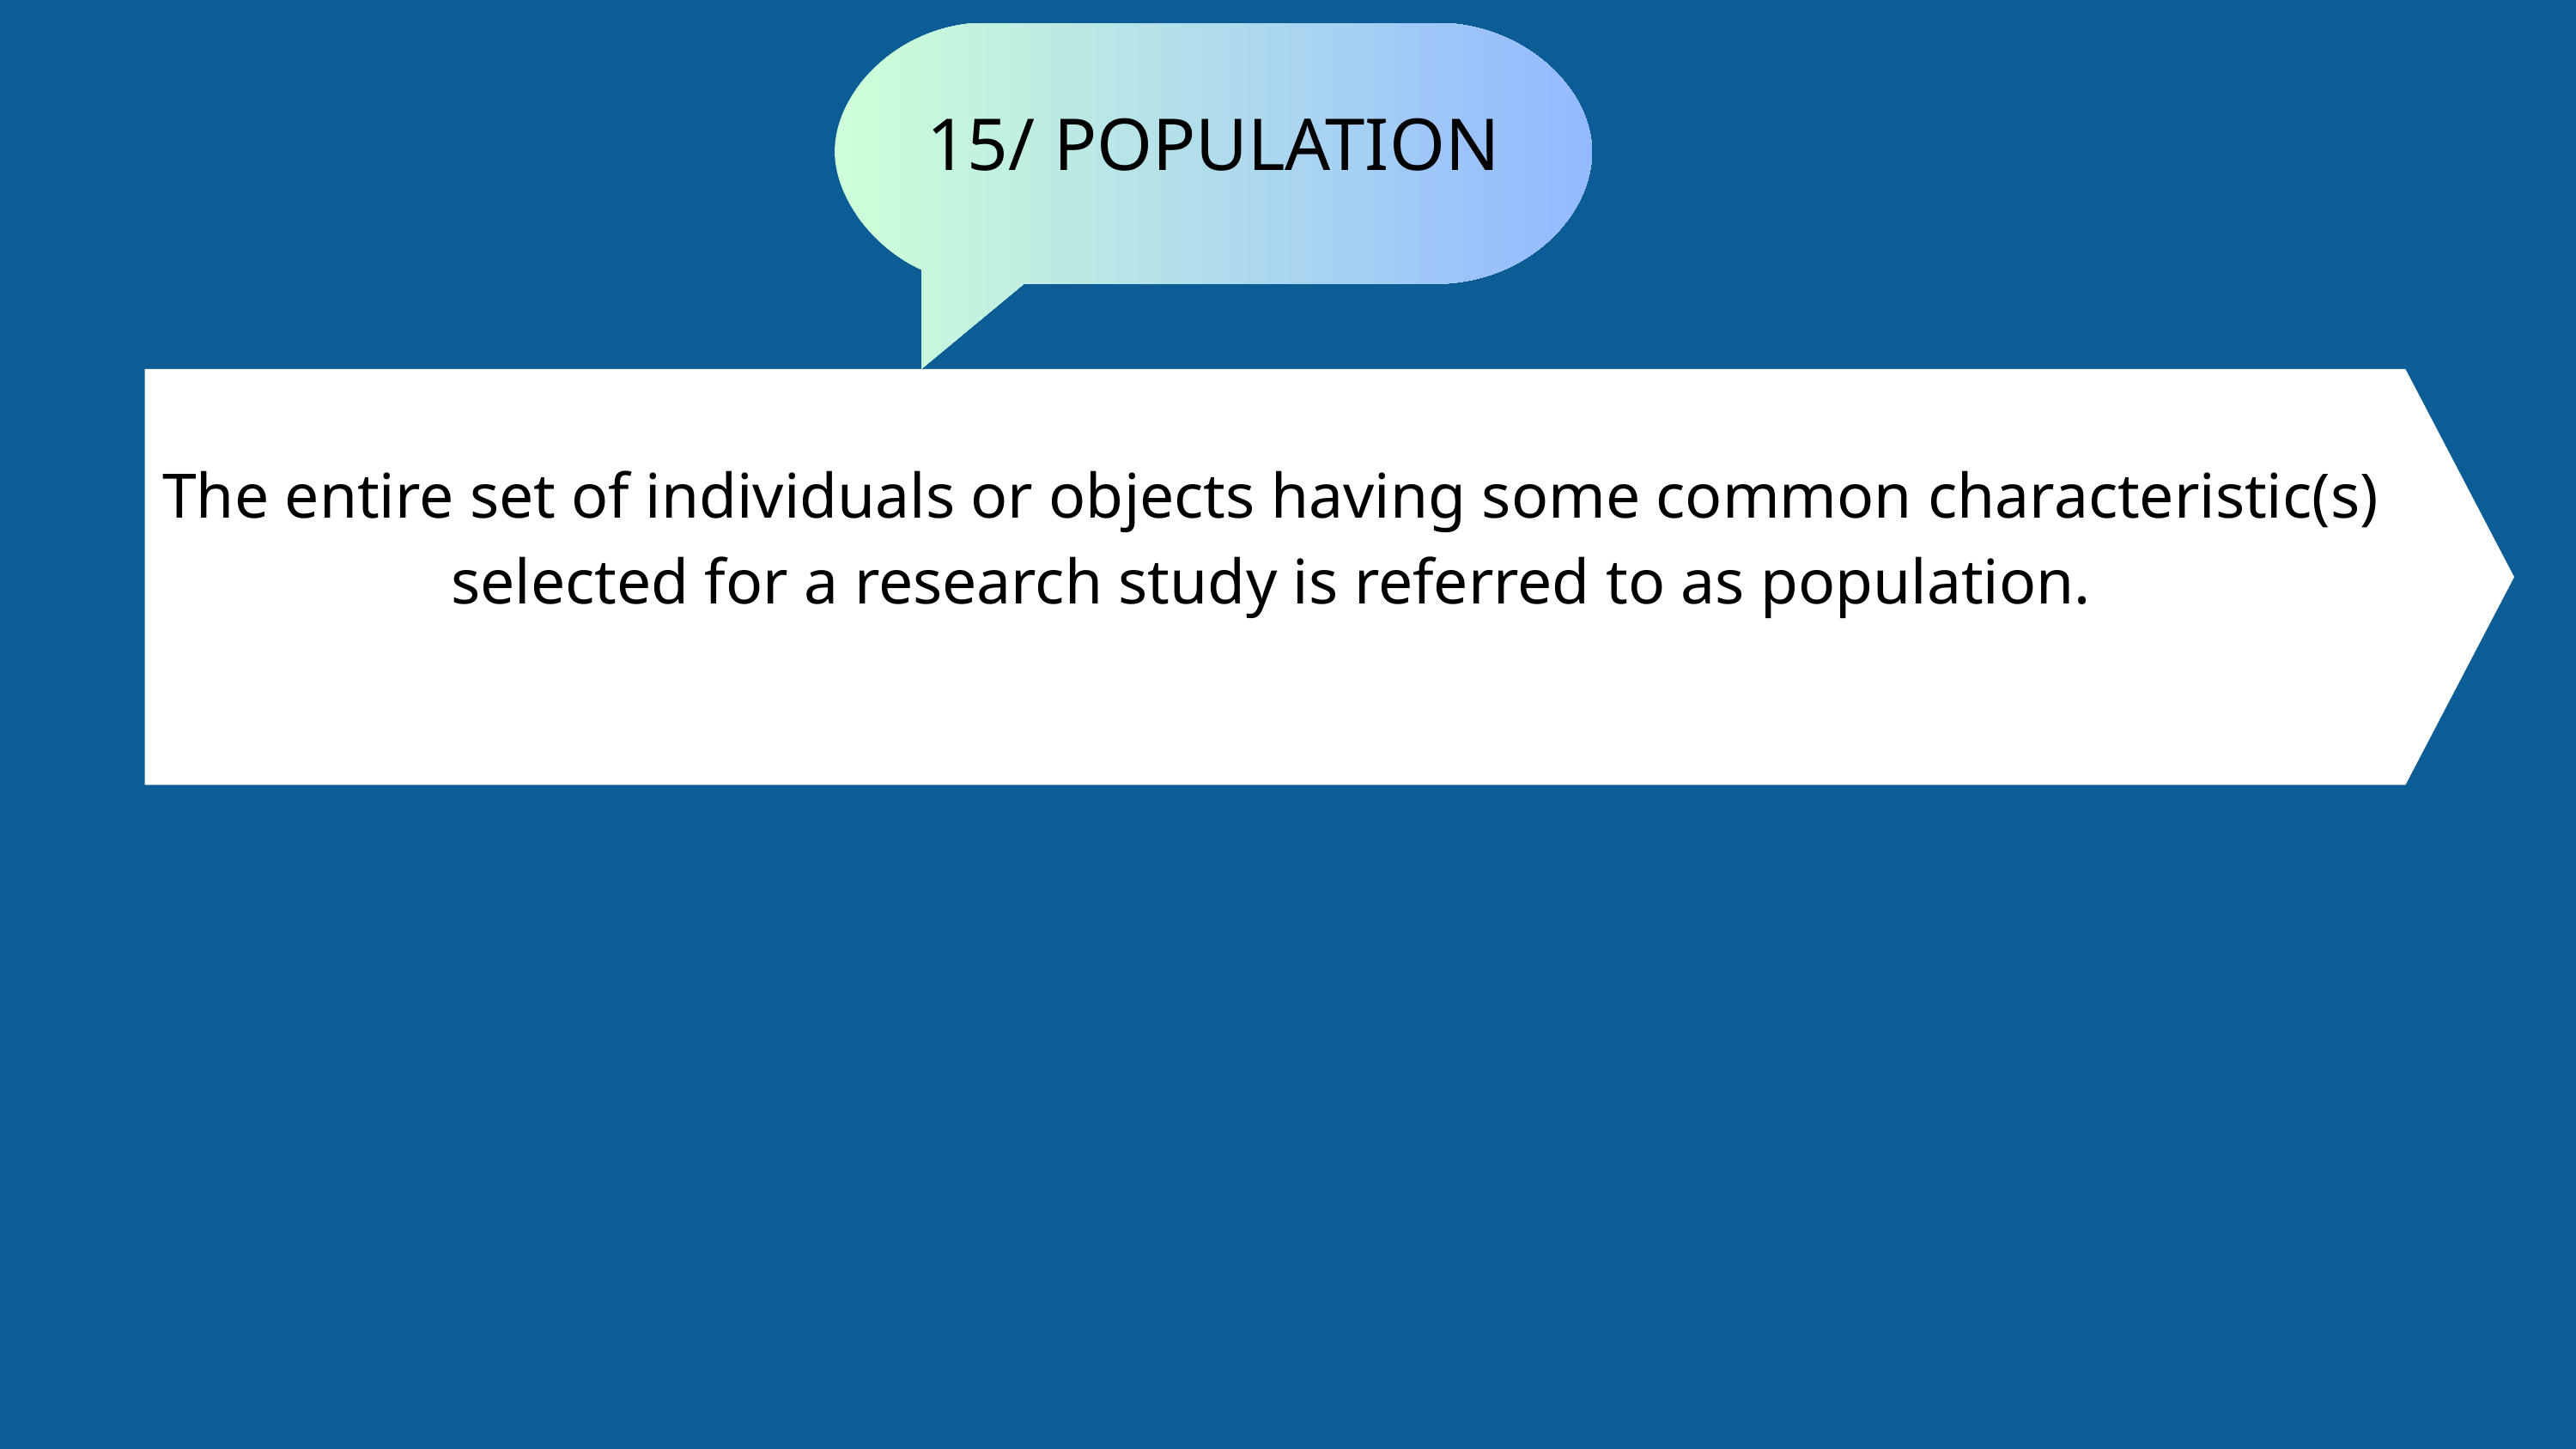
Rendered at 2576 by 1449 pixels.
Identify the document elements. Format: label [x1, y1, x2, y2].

text_box [834, 22, 1593, 368]
text_box [144, 368, 2515, 785]
